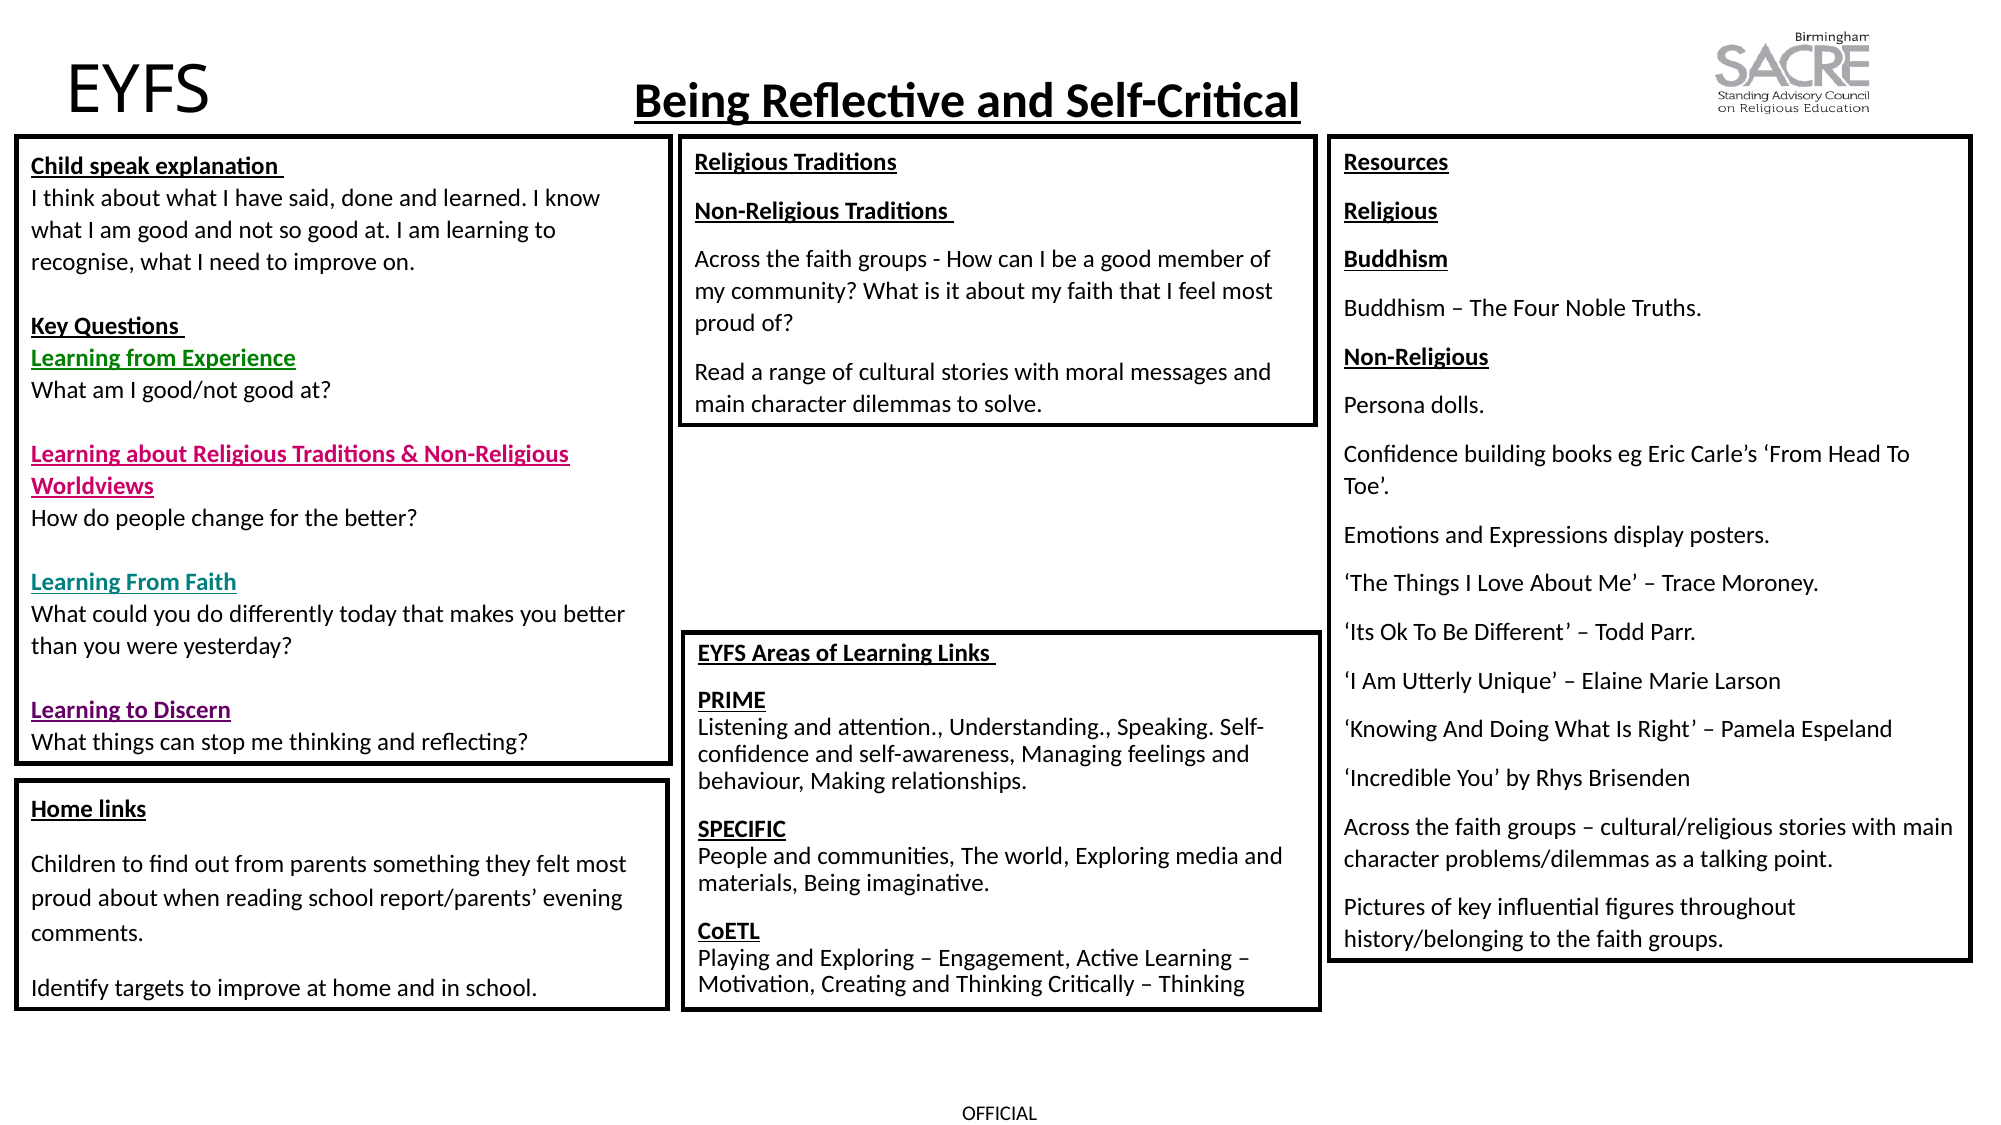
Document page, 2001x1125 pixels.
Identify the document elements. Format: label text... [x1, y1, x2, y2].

subtitle EYFS Areas of Learning Links PRIME Listening and attention., Understanding., Speaking. Self-confidence and self-awareness, Managing feelings and behaviour, Making relationships. SPECIFIC People and communities, The world, Exploring media and materials, Being imaginative. CoETL Playing and Exploring – Engagement, Active Learning – Motivation, Creating and Thinking Critically – Thinking [682, 631, 1321, 1011]
text_box Being Reflective and Self-Critical [593, 50, 1342, 135]
title Child speak explanation I think about what I have said, done and learned. I know what I am good and not so good at. I am learning to recognise, what I need to improve on. Key Questions Learning from Experience What am I good/not good at? Learning about Religious Traditions & Non-Religious Worldviews How do people change for the better? Learning From Faith What could you do differently today that makes you better than you were yesterday? Learning to Discern What things can stop me thinking and reflecting? [15, 135, 672, 764]
text_box Resources Religious Buddhism Buddhism – The Four Noble Truths. Non-Religious Persona dolls. Confidence building books eg Eric Carle’s ‘From Head To Toe’. Emotions and Expressions display posters. ‘The Things I Love About Me’ – Trace Moroney. ‘Its Ok To Be Different’ – Todd Parr. ‘I Am Utterly Unique’ – Elaine Marie Larson ‘Knowing And Doing What Is Right’ – Pamela Espeland ‘Incredible You’ by Rhys Brisenden Across the faith groups – cultural/religious stories with main character problems/dilemmas as a talking point. Pictures of key influential figures throughout history/belonging to the faith groups. [1328, 135, 1971, 961]
text_box Religious Traditions Non-Religious Traditions Across the faith groups - How can I be a good member of my community? What is it about my faith that I feel most proud of? Read a range of cultural stories with moral messages and main character dilemmas to solve. [679, 135, 1317, 426]
text_box EYFS [50, 38, 278, 134]
picture [1715, 31, 1870, 114]
text_box Home links Children to find out from parents something they felt most proud about when reading school report/parents’ evening comments. Identify targets to improve at home and in school. [15, 779, 669, 1010]
